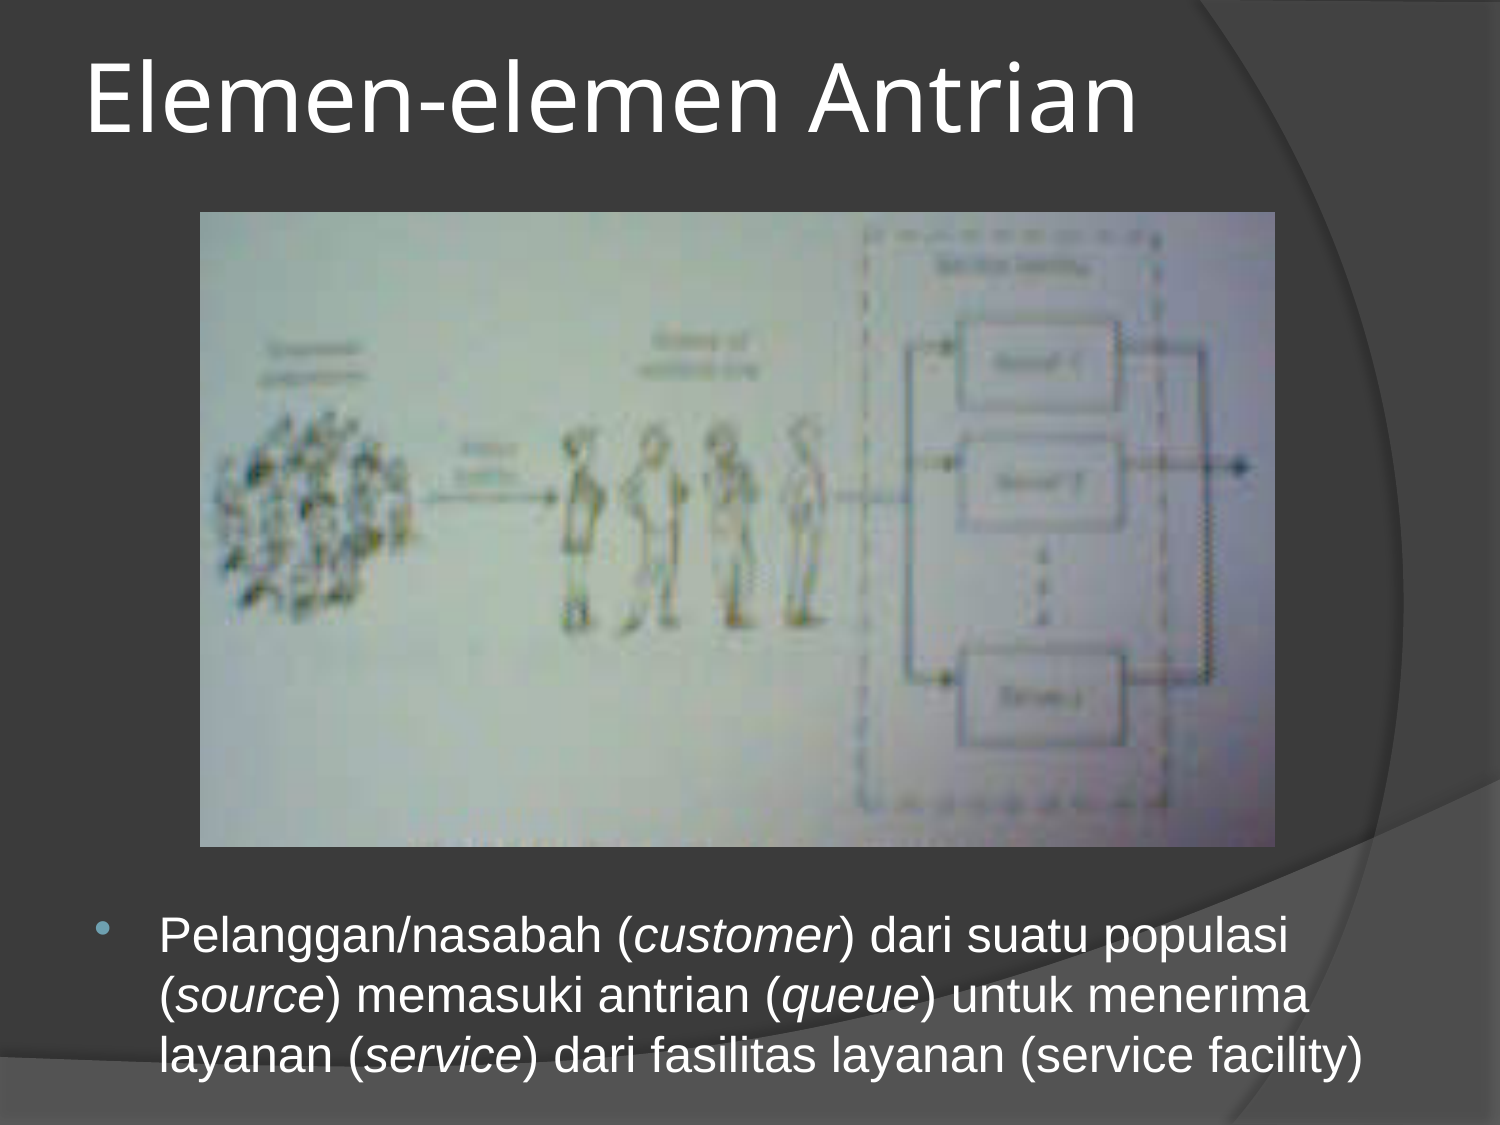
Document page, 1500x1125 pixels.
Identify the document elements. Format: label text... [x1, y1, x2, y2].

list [199, 212, 1276, 847]
title Elemen-elemen Antrian [74, 0, 1426, 188]
list Pelanggan/nasabah (customer) dari suatu populasi (source) memasuki antrian (queue) untuk menerima layanan (service) dari fasilitas layanan (service facility) [74, 894, 1500, 1125]
